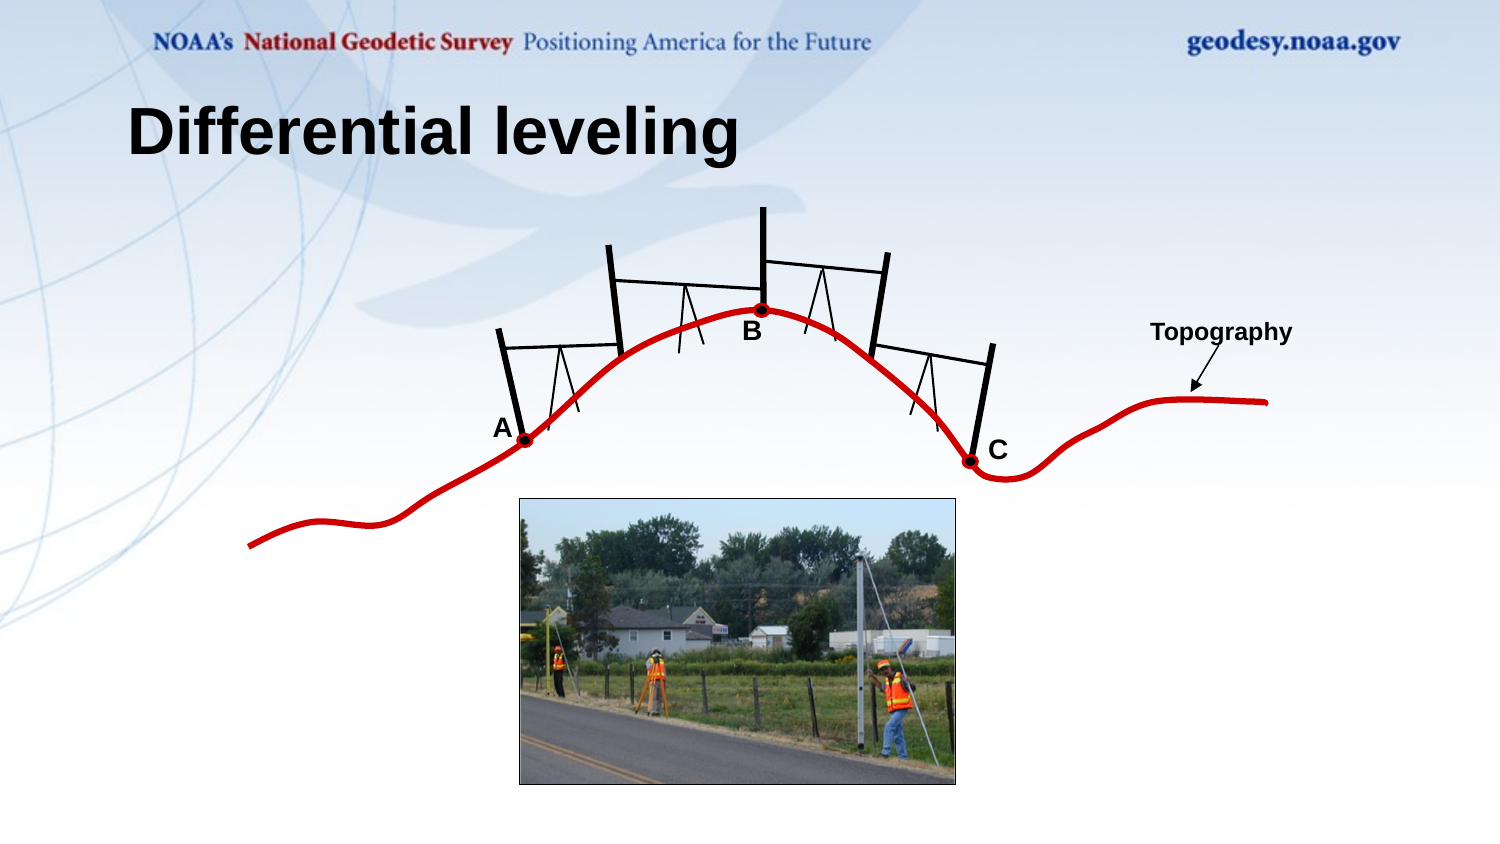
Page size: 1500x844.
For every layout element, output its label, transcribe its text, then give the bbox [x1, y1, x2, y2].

text_box A [477, 401, 528, 451]
picture [0, 0, 1500, 844]
text_box C [973, 423, 1024, 473]
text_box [502, 345, 619, 432]
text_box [612, 280, 765, 354]
text_box [980, 399, 1266, 480]
text_box [963, 455, 973, 468]
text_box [764, 266, 886, 342]
text_box [248, 351, 973, 547]
text_box Topography [1135, 307, 1308, 353]
text_box Differential leveling [112, 80, 1388, 176]
text_box [1190, 345, 1219, 393]
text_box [871, 352, 994, 430]
